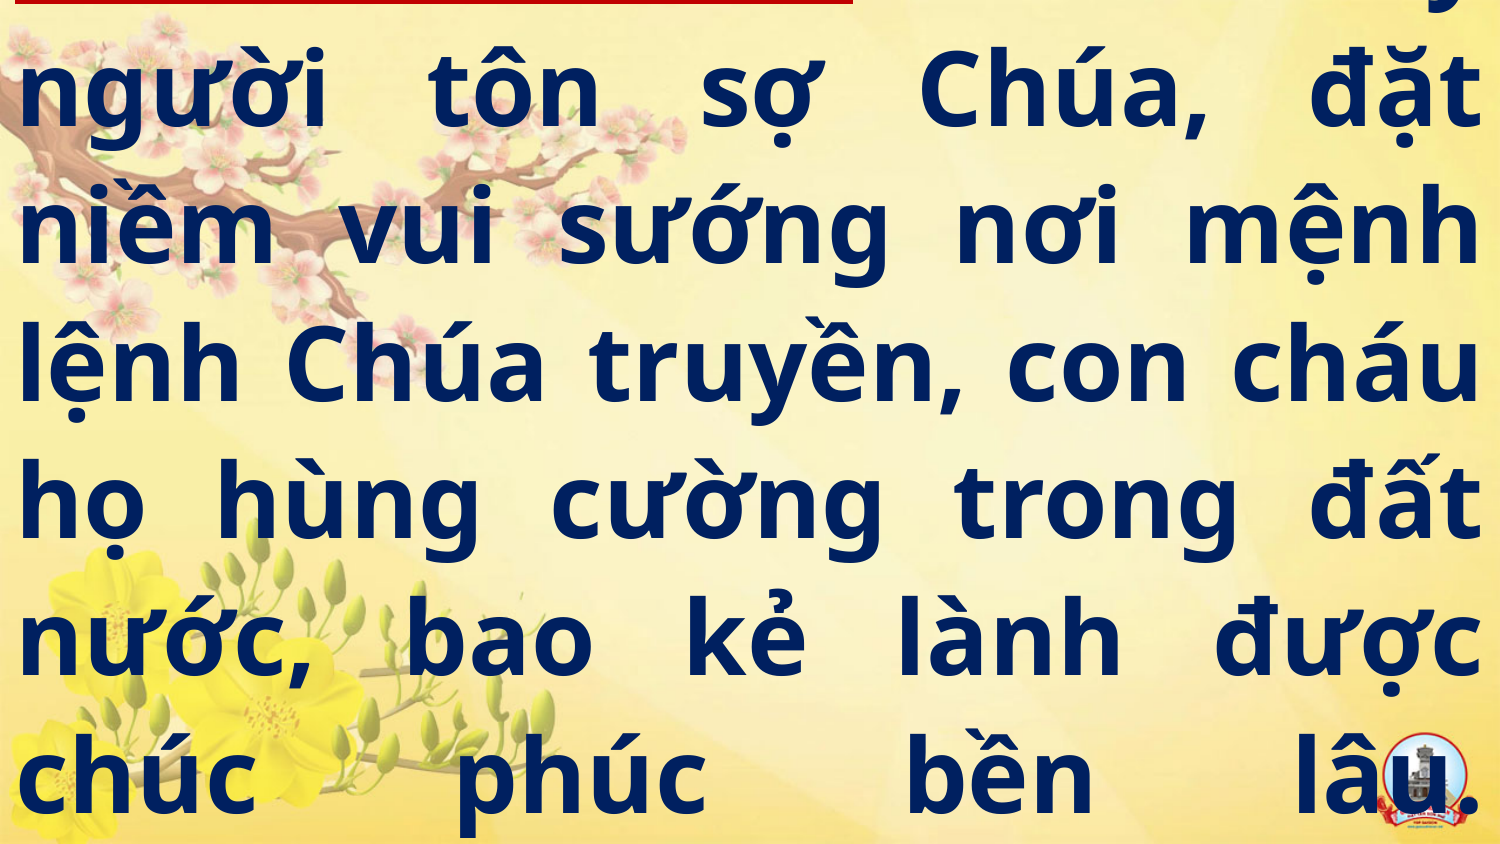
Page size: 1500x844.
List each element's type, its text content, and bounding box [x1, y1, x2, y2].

title Alleluia-alleluia: Phúc thay người tôn sợ Chúa, đặt niềm vui sướng nơi mệnh lệnh Chúa truyền, con cháu họ hùng cường trong đất nước, bao kẻ lành được chúc phúc bền lâu. Alleluia… [0, 0, 1500, 844]
